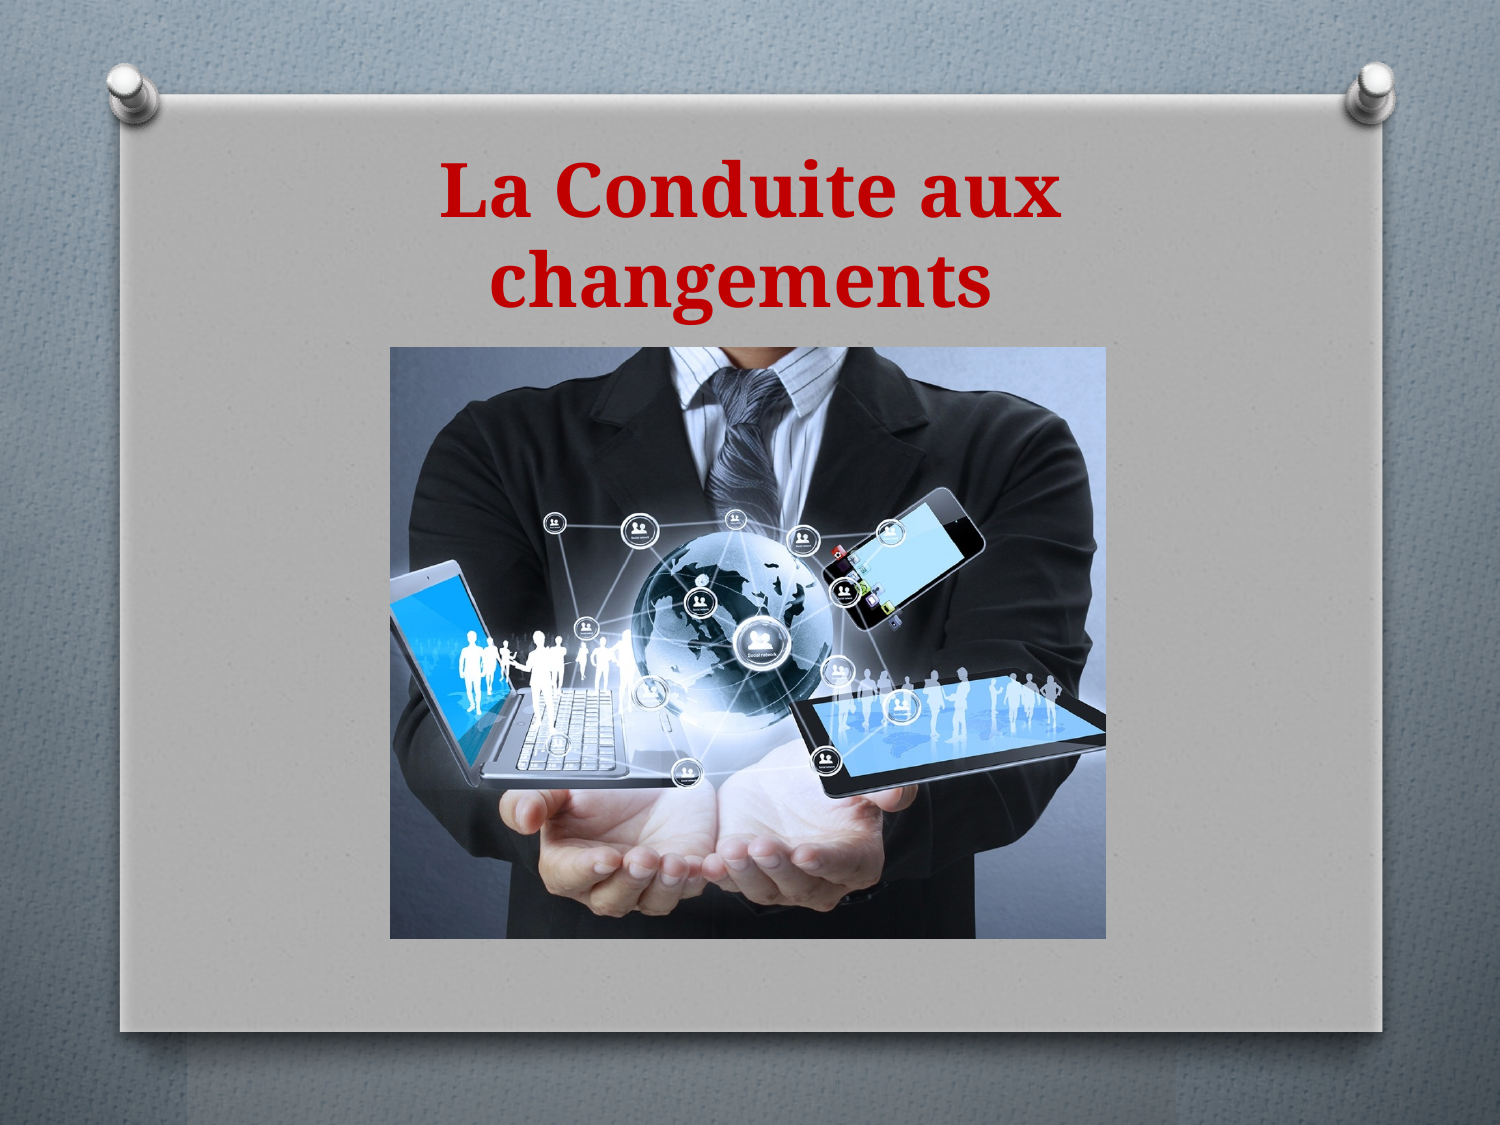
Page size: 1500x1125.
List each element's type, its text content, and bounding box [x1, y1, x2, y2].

picture [1317, 35, 1439, 156]
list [390, 347, 1107, 939]
picture [75, 29, 198, 153]
title La Conduite aux changements [179, 134, 1323, 332]
